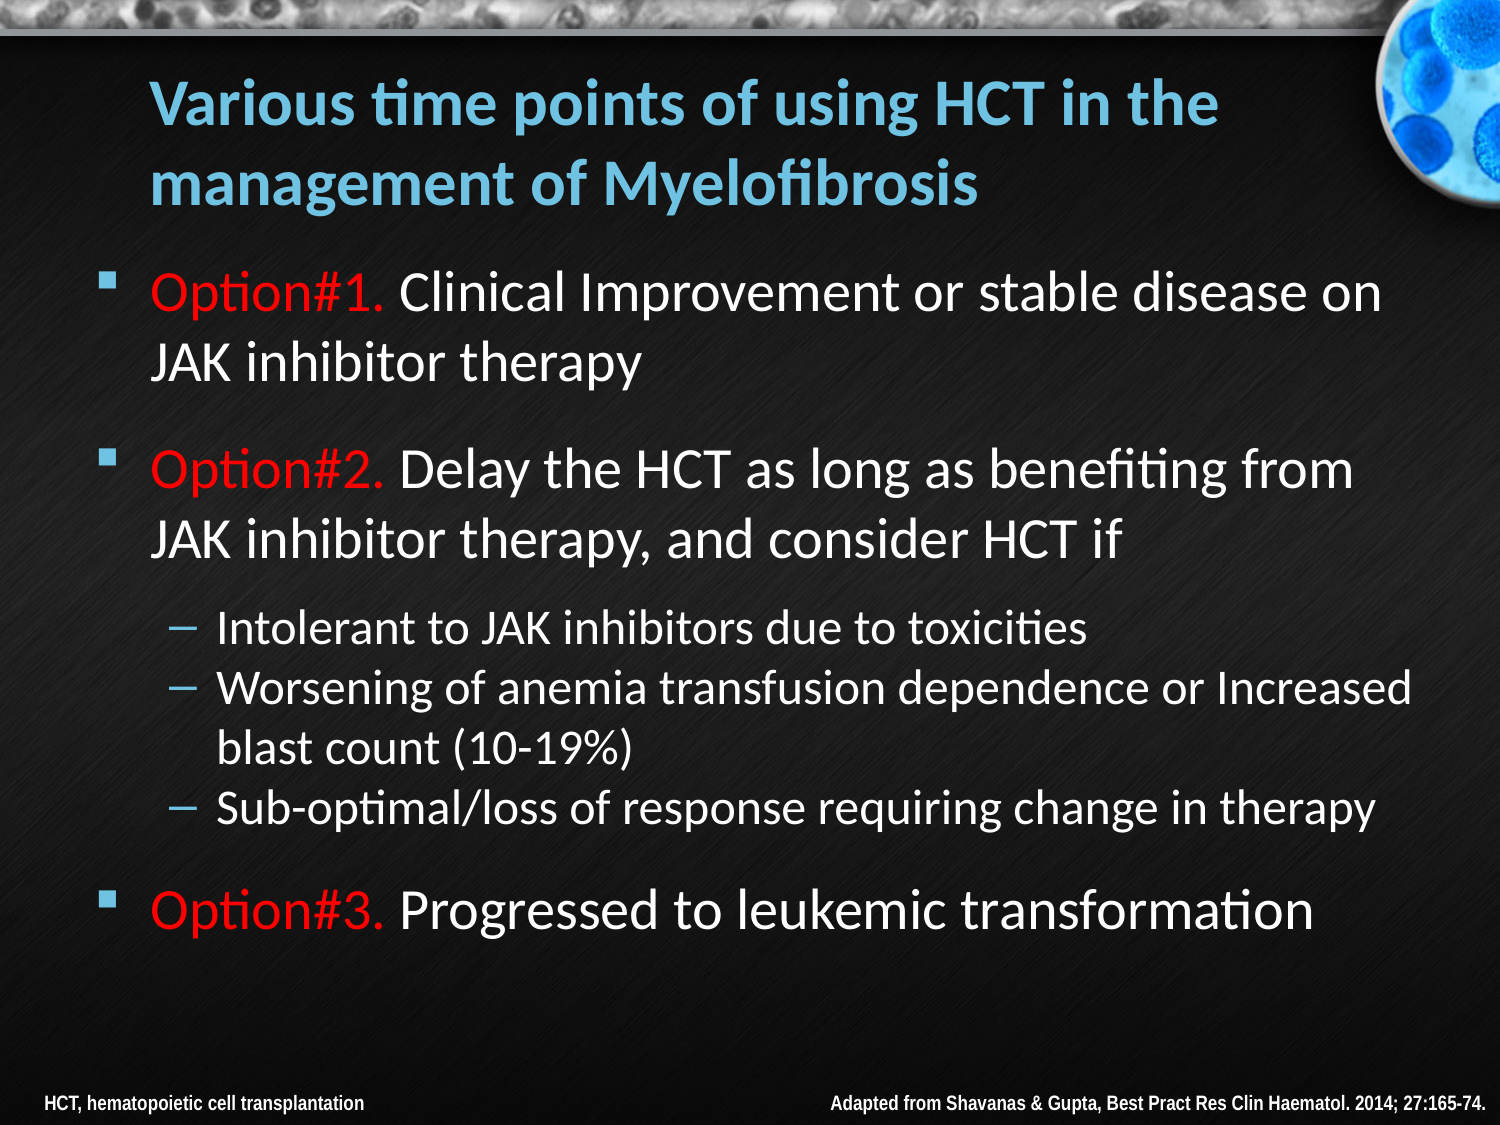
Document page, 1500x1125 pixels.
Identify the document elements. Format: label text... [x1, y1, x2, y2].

picture [0, 0, 1500, 1125]
list Option#1. Clinical Improvement or stable disease on JAK inhibitor therapy Option#2. Delay the HCT as long as benefiting from JAK inhibitor therapy, and consider HCT if Intolerant to JAK inhibitors due to toxicities Worsening of anemia transfusion dependence or Increased blast count (10-19%) Sub-optimal/loss of response requiring change in therapy Option#3. Progressed to leukemic transformation [78, 245, 1430, 989]
title Various time points of using HCT in the management of Myelofibrosis [133, 44, 1485, 233]
text_box Adapted from Shavanas & Gupta, Best Pract Res Clin Haematol. 2014; 27:165-74. [815, 1082, 1500, 1123]
text_box HCT, hematopoietic cell transplantation [29, 1082, 380, 1123]
